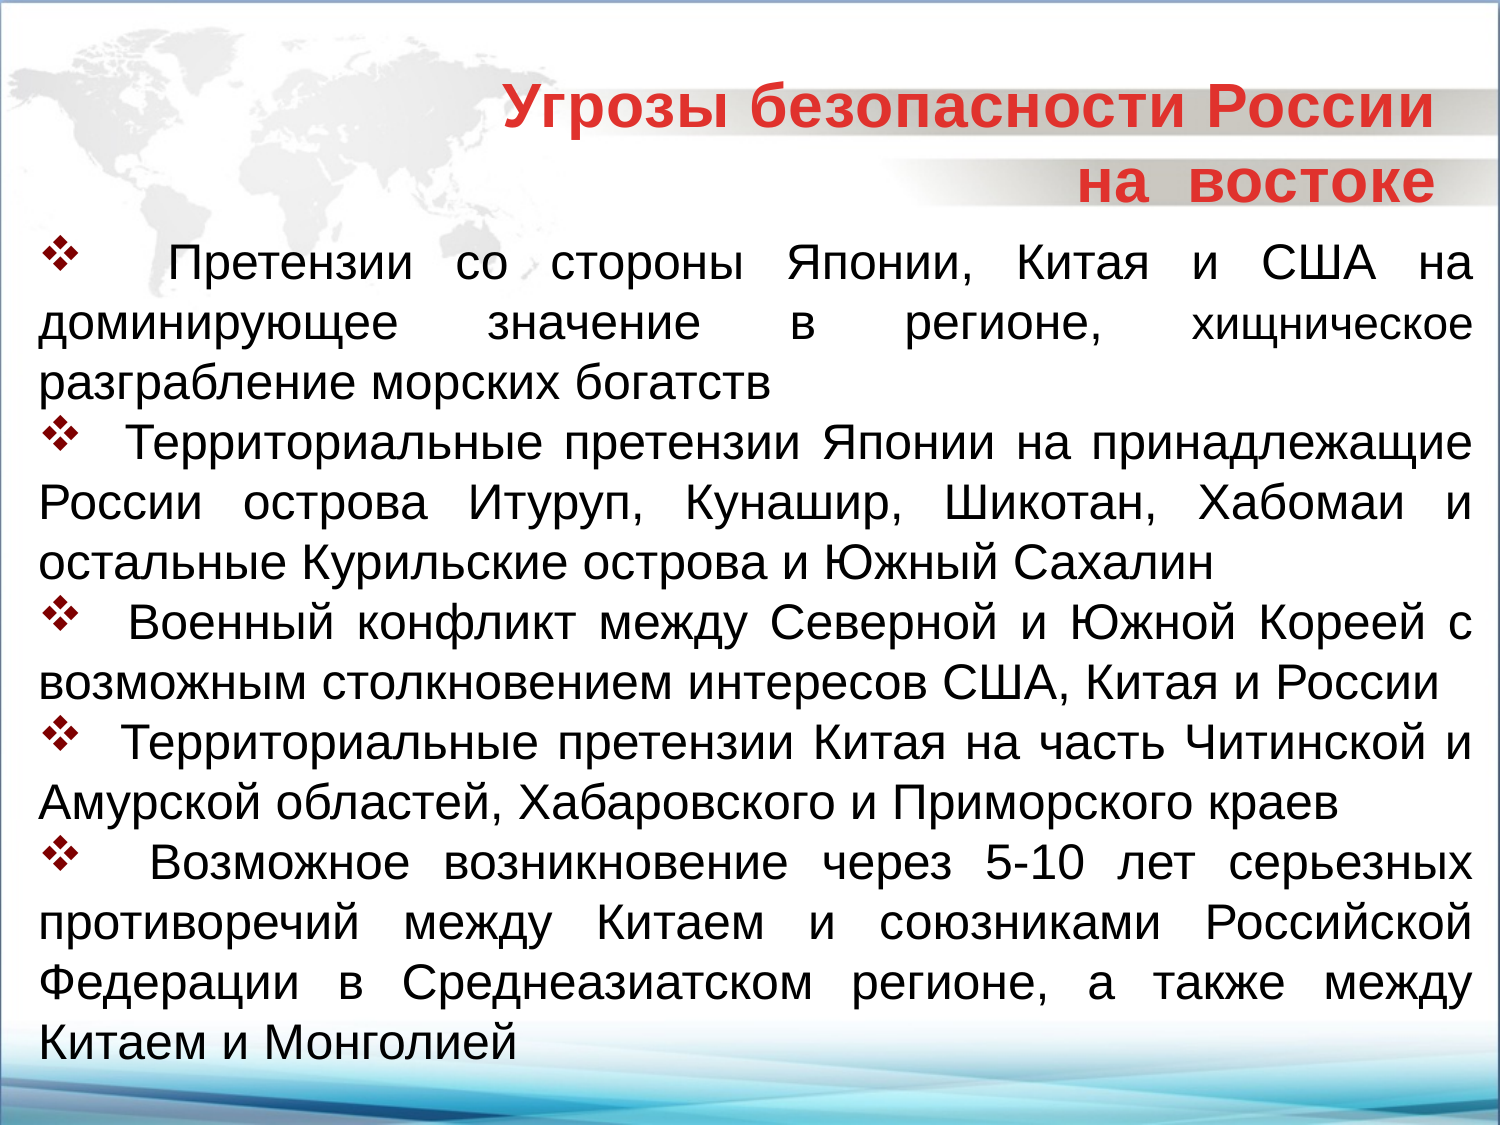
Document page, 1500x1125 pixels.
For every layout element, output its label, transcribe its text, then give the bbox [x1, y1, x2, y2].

picture [0, 0, 1500, 1125]
text_box Претензии со стороны Японии, Китая и США на доминирующее значение в регионе, хищническое разграбление морских богатств Территориальные претензии Японии на принадлежащие России острова Итуруп, Кунашир, Шикотан, Хабомаи и остальные Курильские острова и Южный Сахалин Военный конфликт между Северной и Южной Кореей с возможным столкновением интересов США, Китая и России Территориальные претензии Китая на часть Читинской и Амурской областей, Хабаровского и Приморского краев Возможное возникновение через 5-10 лет серьезных противоречий между Китаем и союзниками Российской Федерации в Среднеазиатском регионе, а также между Китаем и Монголией [23, 222, 1489, 1078]
text_box Угрозы безопасности России на востоке [351, 57, 1471, 222]
